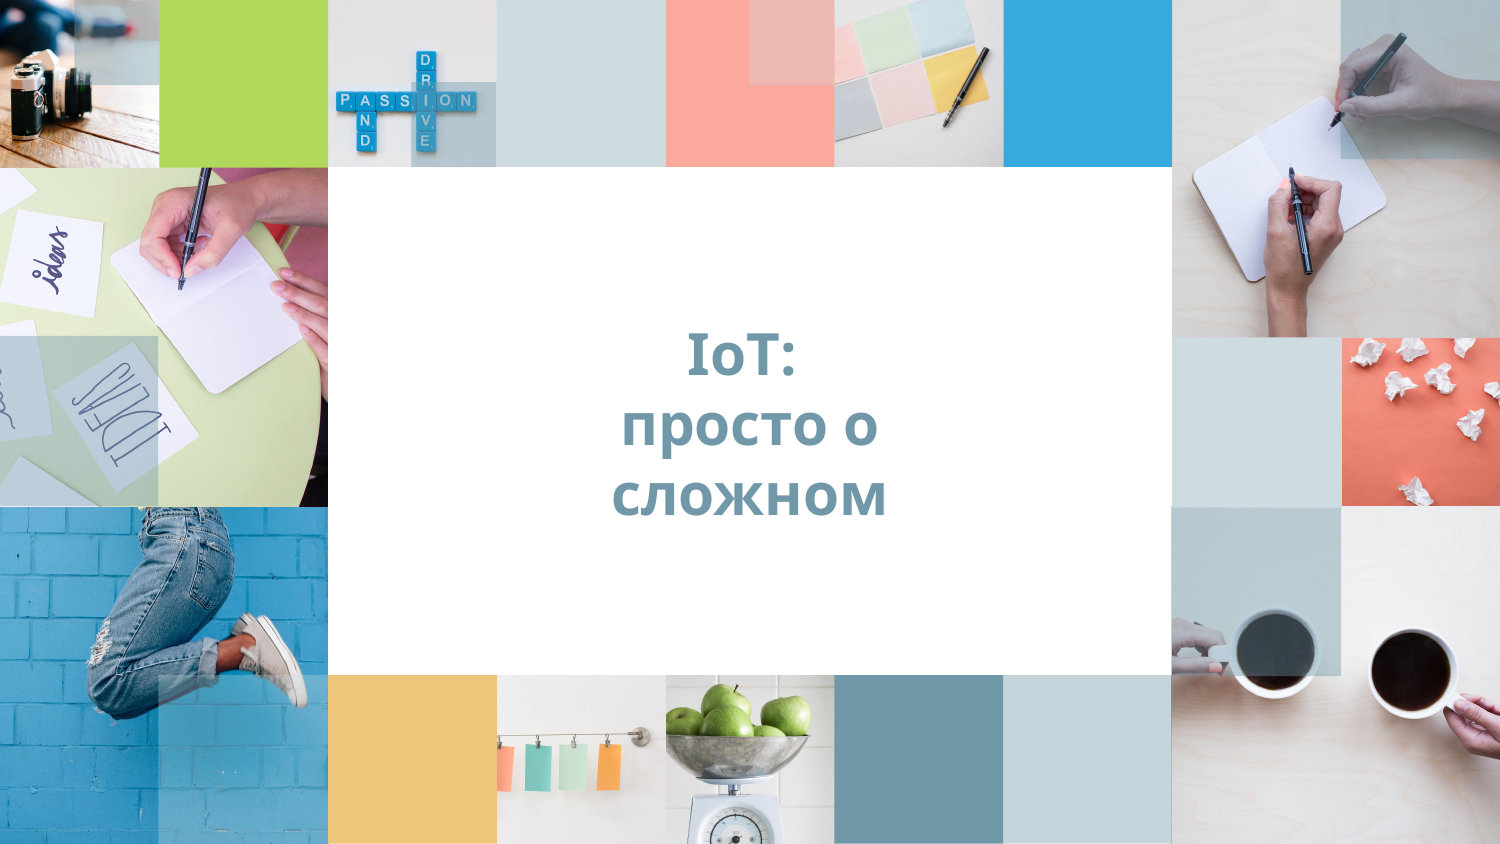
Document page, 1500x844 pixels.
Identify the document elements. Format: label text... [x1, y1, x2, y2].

picture [0, 0, 328, 844]
picture [497, 675, 834, 844]
picture [362, 96, 369, 104]
picture [835, 0, 1003, 167]
picture [114, 698, 123, 709]
picture [361, 115, 369, 125]
picture [381, 97, 388, 104]
picture [401, 101, 409, 106]
picture [422, 55, 427, 64]
picture [150, 714, 155, 736]
picture [1172, 0, 1500, 844]
picture [422, 75, 430, 82]
picture [329, 0, 496, 167]
picture [362, 135, 367, 145]
title IoT: просто о сложном [485, 326, 1015, 517]
